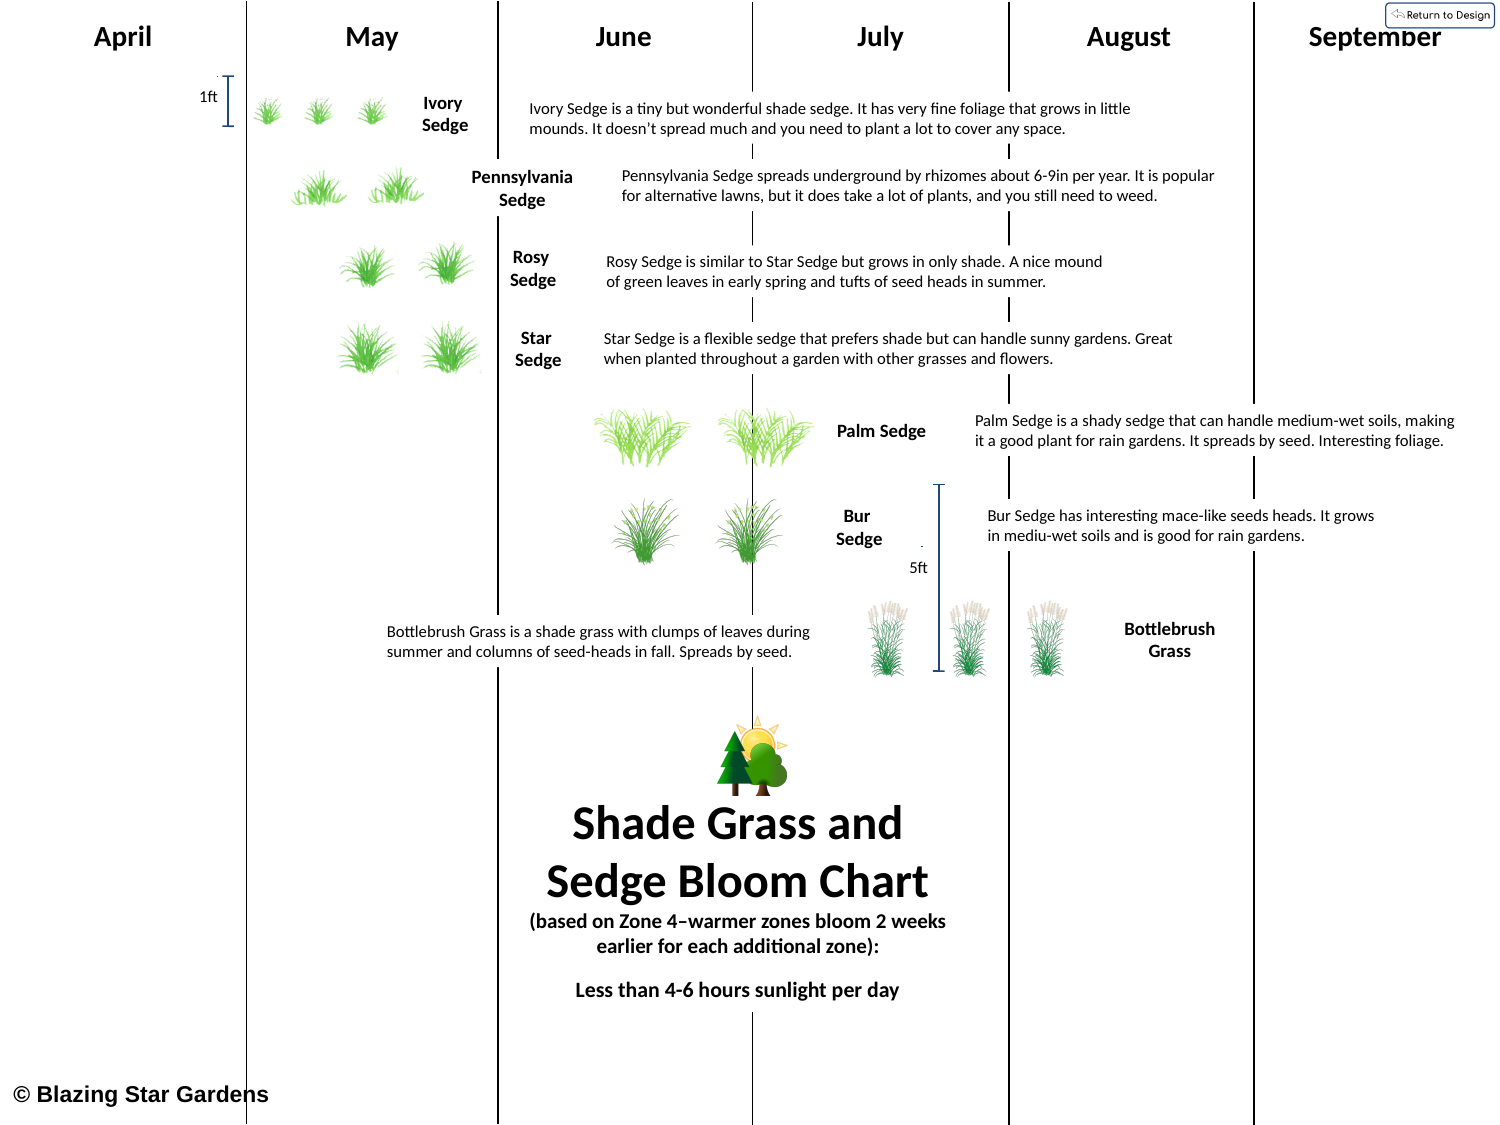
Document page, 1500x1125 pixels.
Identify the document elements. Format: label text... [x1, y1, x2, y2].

text_box Ivory Sedge is a tiny but wonderful shade sedge. It has very fine foliage that grows in little mounds. It doesn’t spread much and you need to plant a lot to cover any space. [523, 91, 748, 144]
text_box Ivory Sedge is a tiny but wonderful shade sedge. It has very fine foliage that grows in little mounds. It doesn’t spread much and you need to plant a lot to cover any space. [757, 91, 1004, 144]
text_box Pennsylvania Sedge spreads underground by rhizomes about 6-9in per year. It is popular for alternative lawns, but it does take a lot of plants, and you still need to weed. [757, 159, 1004, 212]
text_box Pennsylvania Sedge spreads underground by rhizomes about 6-9in per year. It is popular for alternative lawns, but it does take a lot of plants, and you still need to weed. [1014, 159, 1230, 212]
text_box June [500, 2, 748, 67]
text_box Rosy Sedge [503, 238, 571, 296]
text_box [183, 75, 252, 127]
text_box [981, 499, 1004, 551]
text_box Pennsylvania Sedge spreads underground by rhizomes about 6-9in per year. It is popular for alternative lawns, but it does take a lot of plants, and you still need to weed. [615, 159, 748, 212]
text_box Rosy Sedge is similar to Star Sedge but grows in only shade. A nice mound of green leaves in early spring and tufts of seed heads in summer. [1014, 245, 1113, 298]
picture [859, 594, 918, 684]
text_box Pennsylvania Sedge [503, 159, 586, 217]
picture [339, 243, 396, 292]
text_box Shade Grass and Sedge Bloom Chart (based on Zone 4–warmer zones bloom 2 weeks earlier for each additional zone): [506, 779, 748, 970]
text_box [894, 484, 951, 672]
picture [354, 94, 390, 127]
text_box May [248, 2, 496, 67]
text_box Bur Sedge [826, 498, 889, 556]
text_box Rosy Sedge is similar to Star Sedge but grows in only shade. A nice mound of green leaves in early spring and tufts of seed heads in summer. [600, 245, 748, 298]
picture [361, 164, 430, 207]
text_box September [1255, 2, 1499, 67]
picture [592, 398, 697, 473]
picture [1381, 0, 1499, 31]
text_box Star Sedge [506, 319, 571, 377]
text_box Bur Sedge has interesting mace-like seeds heads. It grows in mediu-wet soils and is good for rain gardens. [1259, 499, 1388, 551]
text_box Palm Sedge is a shady sedge that can handle medium-wet soils, making it a good plant for rain gardens. It spreads by seed. Interesting foliage. [1259, 403, 1475, 456]
text_box Bur Sedge has interesting mace-like seeds heads. It grows in mediu-wet soils and is good for rain gardens. [1014, 499, 1249, 551]
text_box Ivory Sedge is a tiny but wonderful shade sedge. It has very fine foliage that grows in little mounds. It doesn’t spread much and you need to plant a lot to cover any space. [1014, 91, 1138, 144]
picture [1018, 594, 1077, 684]
text_box Shade Grass and Sedge Bloom Chart (based on Zone 4–warmer zones bloom 2 weeks earlier for each additional zone): [757, 779, 970, 970]
text_box April [0, 2, 246, 67]
text_box Ivory Sedge [410, 84, 480, 142]
text_box © Blazing Star Gardens [0, 1066, 242, 1122]
text_box Less than 4-6 hours sunlight per day [757, 969, 947, 1012]
text_box Rosy Sedge is similar to Star Sedge but grows in only shade. A nice mound of green leaves in early spring and tufts of seed heads in summer. [757, 245, 1004, 298]
text_box Bottlebrush Grass is a shade grass with clumps of leaves during summer and columns of seed-heads in fall. Spreads by seed. [503, 615, 748, 668]
picture [607, 490, 687, 570]
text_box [717, 713, 790, 796]
text_box Star Sedge is a flexible sedge that prefers shade but can handle sunny gardens. Great when planted throughout a garden with other grasses and flowers. [757, 322, 1004, 375]
picture [715, 398, 821, 473]
text_box Palm Sedge is a shady sedge that can handle medium-wet soils, making it a good plant for rain gardens. It spreads by seed. Interesting foliage. [1014, 403, 1249, 456]
text_box © Blazing Star Gardens [251, 1066, 288, 1122]
text_box August [1010, 2, 1252, 67]
picture [300, 94, 336, 127]
text_box Less than 4-6 hours sunlight per day [528, 969, 748, 1012]
text_box Palm Sedge [826, 412, 945, 448]
text_box Bottlebrush Grass is a shade grass with clumps of leaves during summer and columns of seed-heads in fall. Spreads by seed. [757, 615, 840, 668]
picture [941, 594, 1000, 684]
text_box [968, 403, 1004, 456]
picture [710, 490, 790, 570]
text_box Star Sedge is a flexible sedge that prefers shade but can handle sunny gardens. Great when planted throughout a garden with other grasses and flowers. [597, 322, 748, 375]
picture [420, 320, 482, 376]
picture [284, 166, 353, 209]
text_box July [757, 2, 1004, 67]
text_box Bottlebrush Grass [1112, 610, 1228, 668]
text_box Bottlebrush Grass is a shade grass with clumps of leaves during summer and columns of seed-heads in fall. Spreads by seed. [380, 615, 493, 668]
picture [418, 240, 475, 288]
picture [252, 94, 285, 127]
picture [336, 320, 399, 376]
text_box Pennsylvania Sedge [459, 159, 493, 217]
text_box Star Sedge is a flexible sedge that prefers shade but can handle sunny gardens. Great when planted throughout a garden with other grasses and flowers. [1014, 322, 1180, 375]
